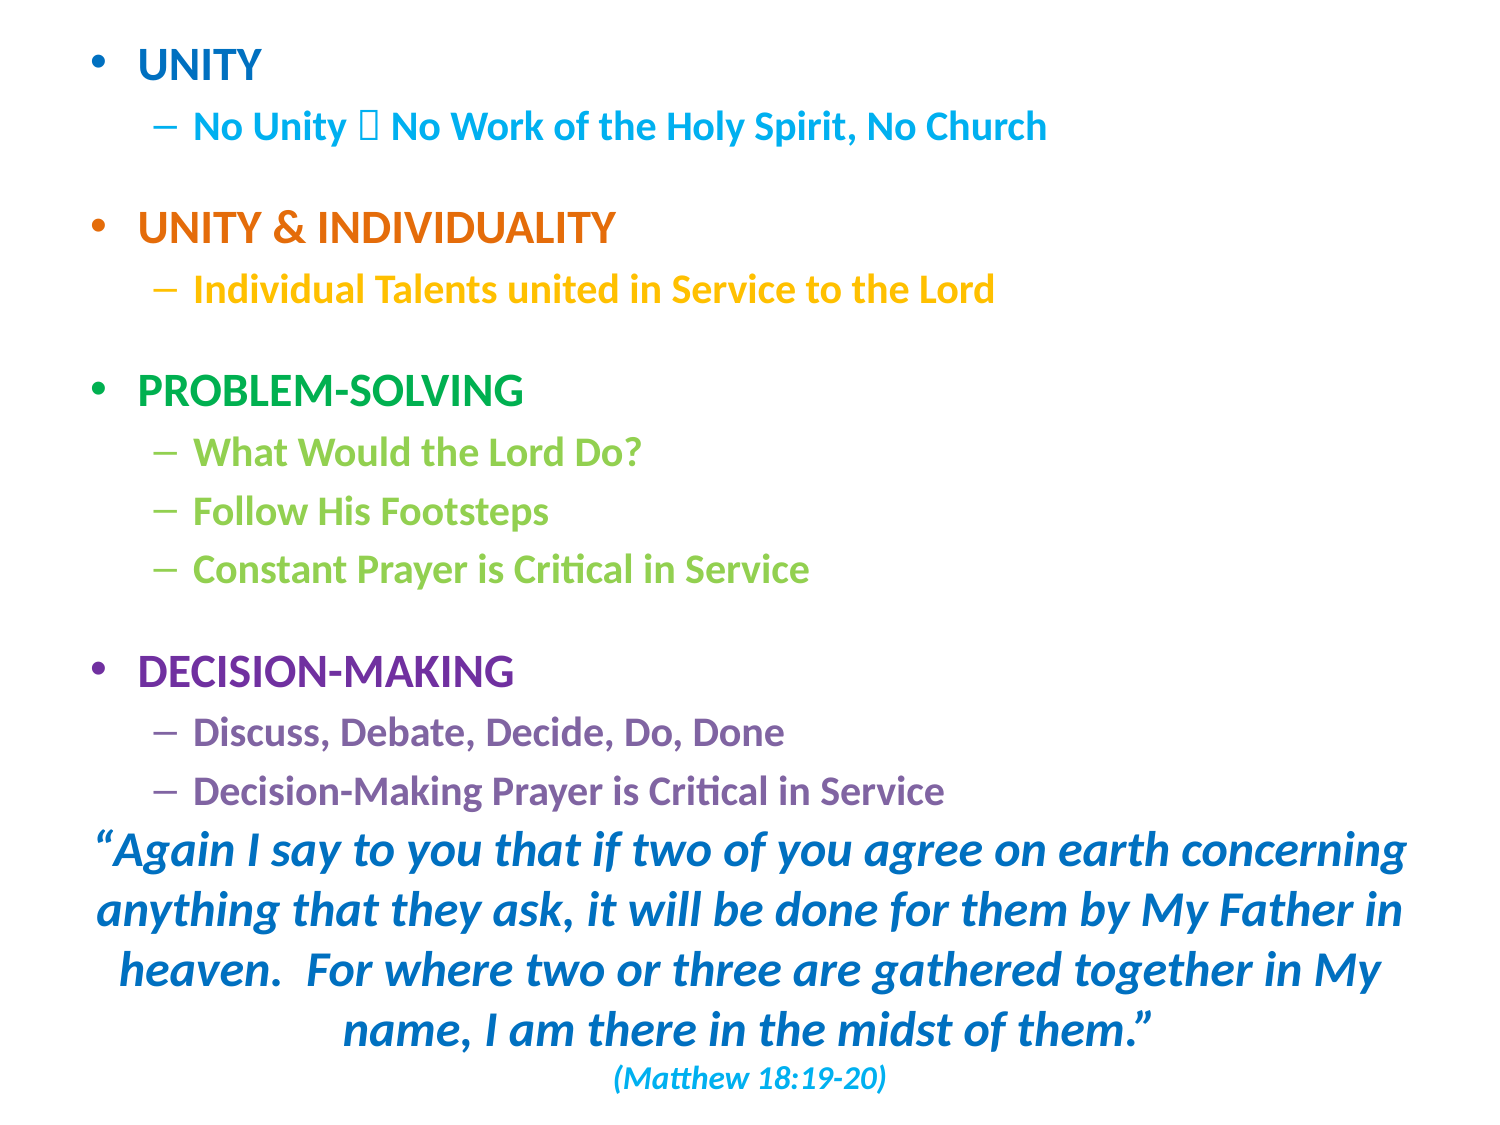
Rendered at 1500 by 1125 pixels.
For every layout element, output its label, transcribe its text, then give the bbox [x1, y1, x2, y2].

title “Again I say to you that if two of you agree on earth concerning anything that they ask, it will be done for them by My Father in heaven. For where two or three are gathered together in My name, I am there in the midst of them.” (Matthew 18:19-20) [75, 825, 1425, 1113]
list UNITY No Unity  No Work of the Holy Spirit, No Church UNITY & INDIVIDUALITY Individual Talents united in Service to the Lord PROBLEM-SOLVING What Would the Lord Do? Follow His Footsteps Constant Prayer is Critical in Service DECISION-MAKING Discuss, Debate, Decide, Do, Done Decision-Making Prayer is Critical in Service [75, 24, 1425, 825]
